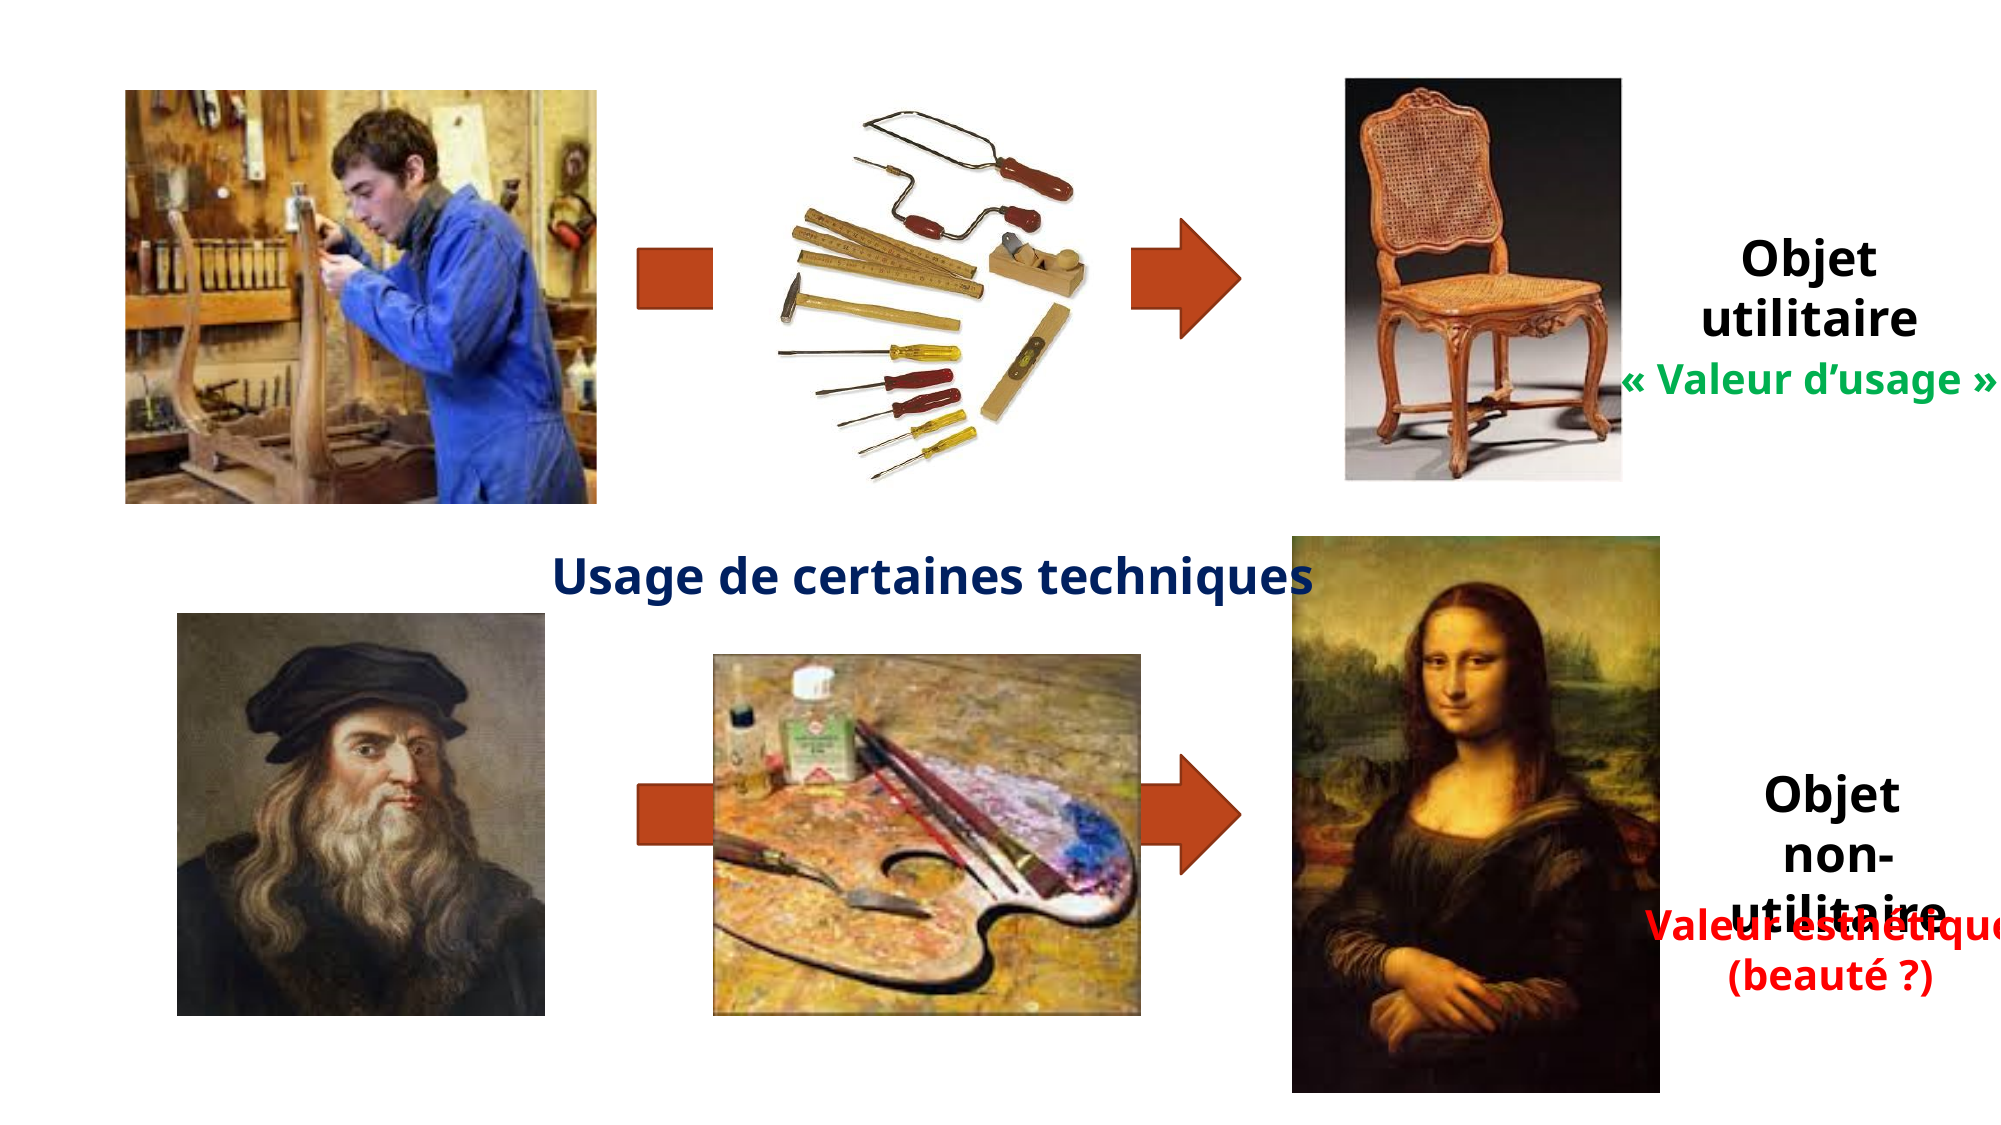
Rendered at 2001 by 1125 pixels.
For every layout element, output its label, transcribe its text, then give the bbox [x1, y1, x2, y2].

picture [1344, 76, 1623, 483]
text_box [1148, 753, 1242, 876]
text_box Objet non-utilitaire [1673, 755, 2000, 891]
text_box [1137, 217, 1242, 340]
text_box Usage de certaines techniques [514, 537, 1287, 613]
picture [1291, 536, 1660, 1093]
picture [713, 86, 1131, 504]
text_box [636, 247, 705, 310]
text_box Objet utilitaire [1666, 219, 1953, 345]
picture [124, 90, 597, 504]
picture [713, 654, 1141, 1016]
text_box « Valeur d’usage » [1630, 345, 2000, 410]
text_box Valeur esthétique (beauté ?) [1667, 891, 2000, 1007]
picture [177, 613, 545, 1016]
text_box [636, 783, 705, 846]
